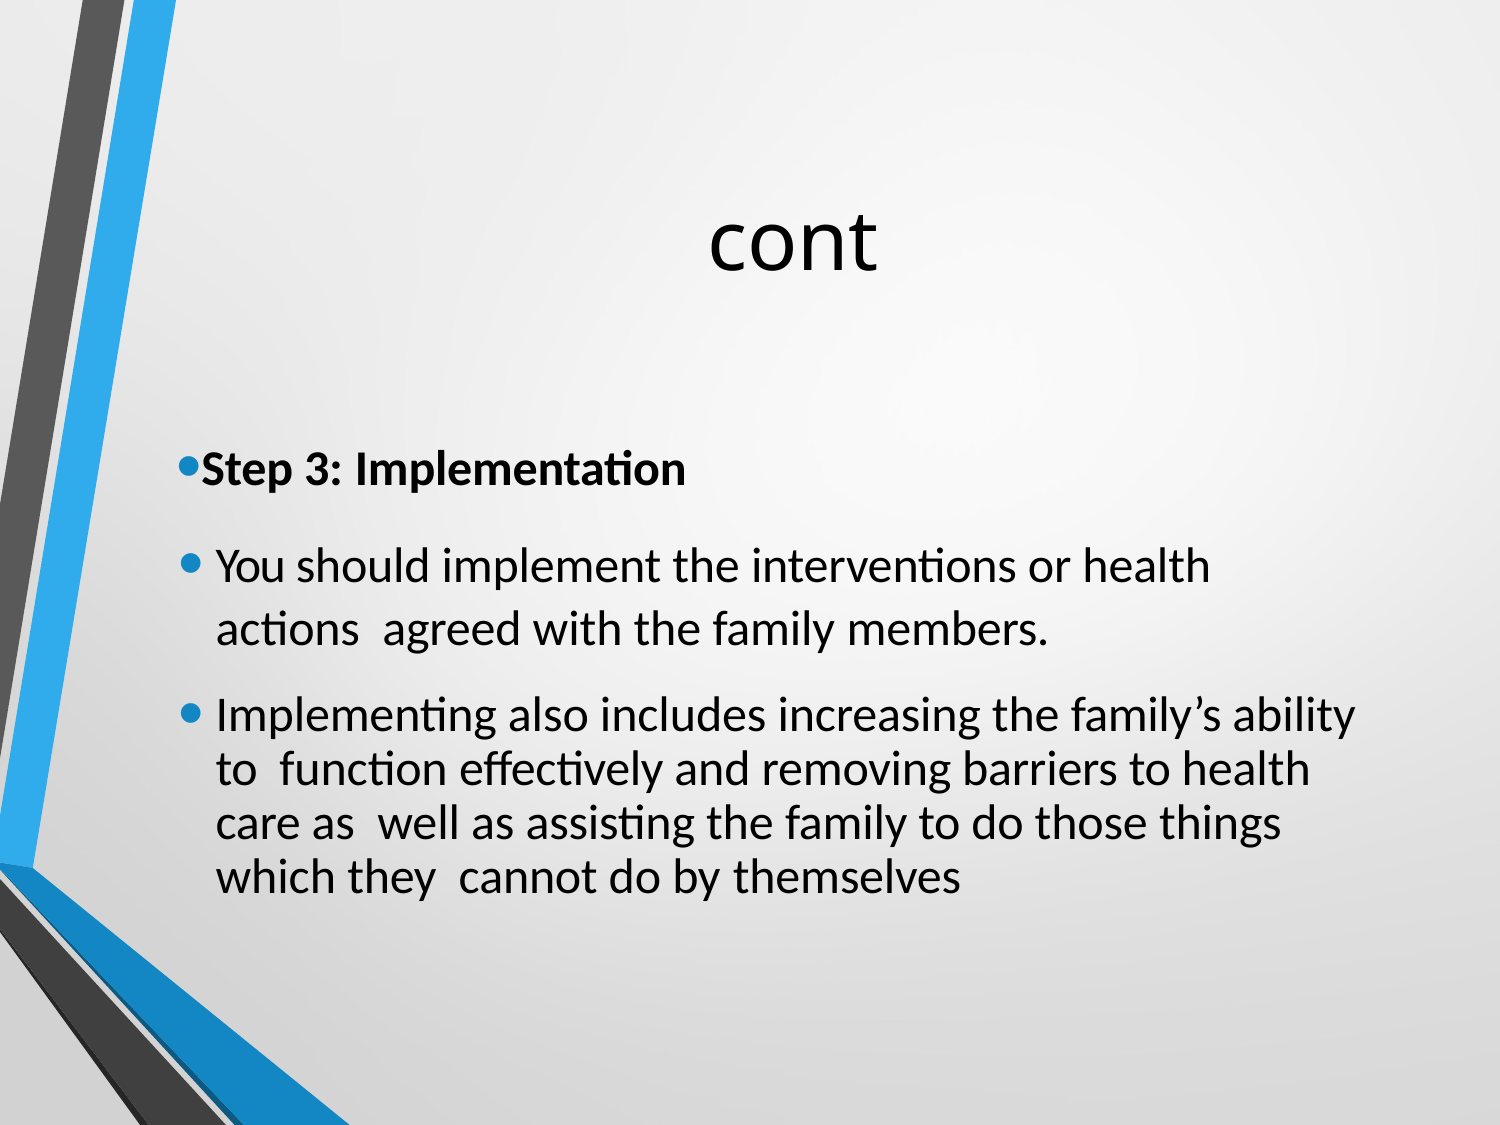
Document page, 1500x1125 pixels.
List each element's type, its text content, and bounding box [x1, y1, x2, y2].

list Step 3: Implementation You should implement the interventions or health actions agreed with the family members. Implementing also includes increasing the family’s ability to function effectively and removing barriers to health care as well as assisting the family to do those things which they cannot do by themselves [161, 437, 1425, 985]
title cont [161, 75, 1425, 400]
